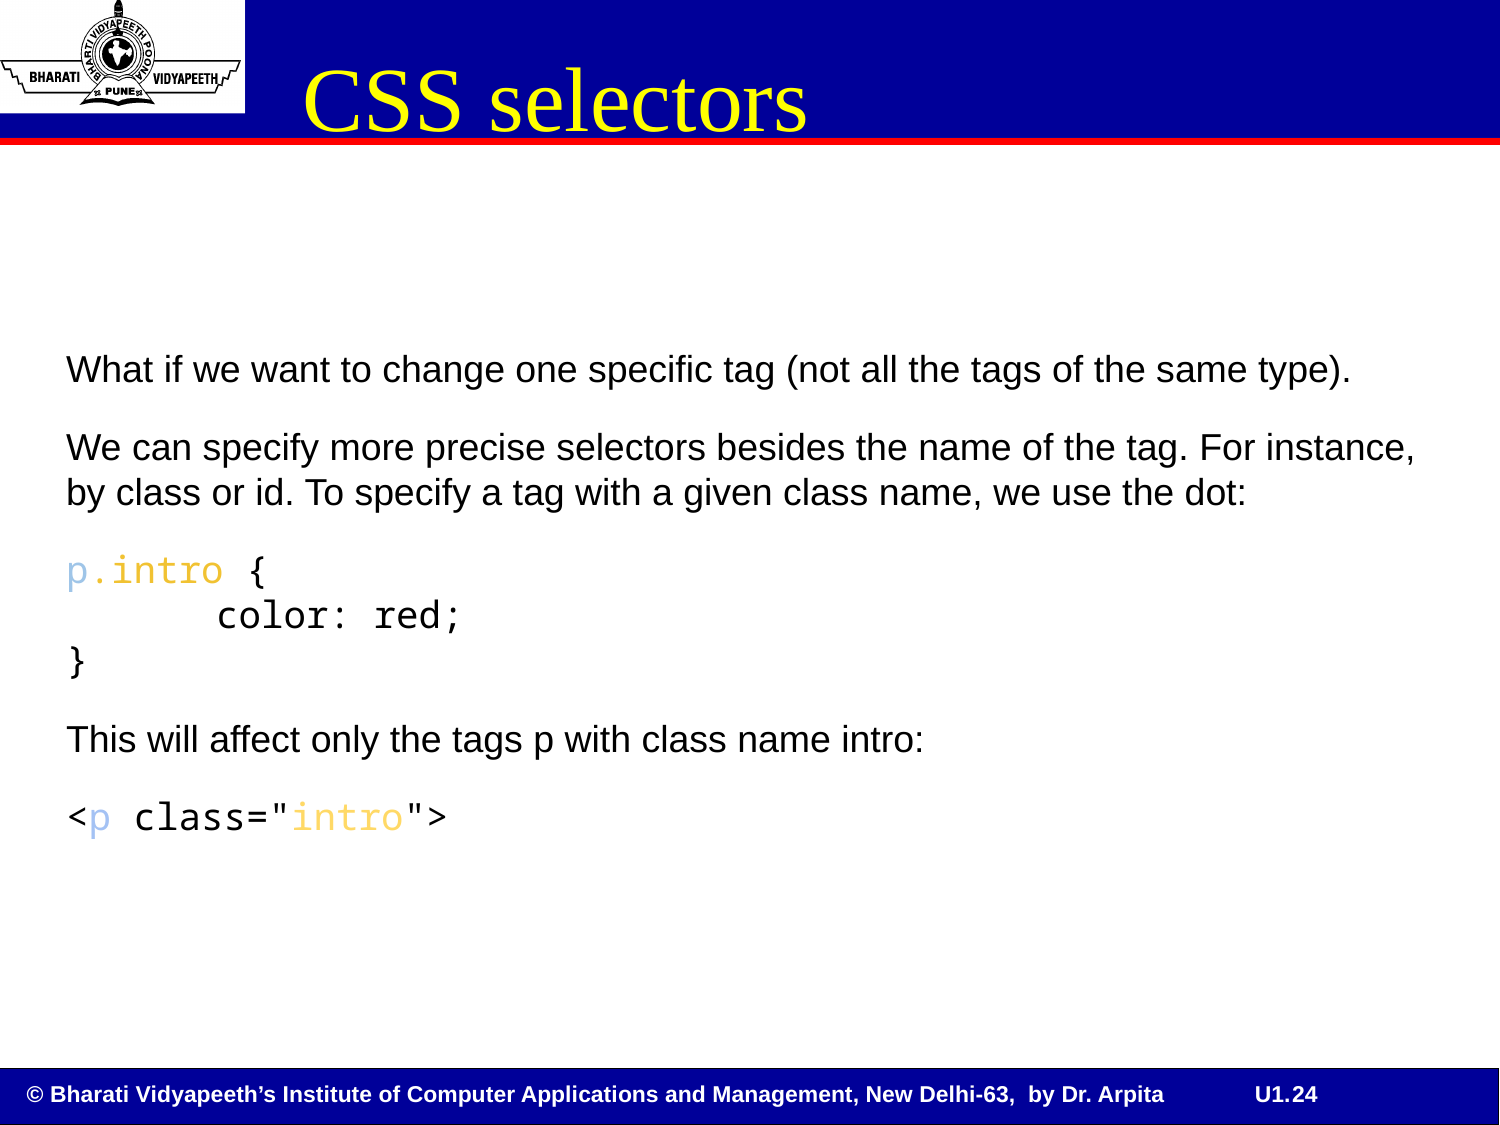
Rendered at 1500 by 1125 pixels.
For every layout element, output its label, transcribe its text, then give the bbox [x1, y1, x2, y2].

list What if we want to change one specific tag (not all the tags of the same type). We can specify more precise selectors besides the name of the tag. For instance, by class or id. To specify a tag with a given class name, we use the dot: p.intro { color: red; } This will affect only the tags p with class name intro: <p class="intro"> [50, 329, 1450, 891]
picture [0, 0, 241, 106]
title CSS selectors [287, 24, 1500, 119]
